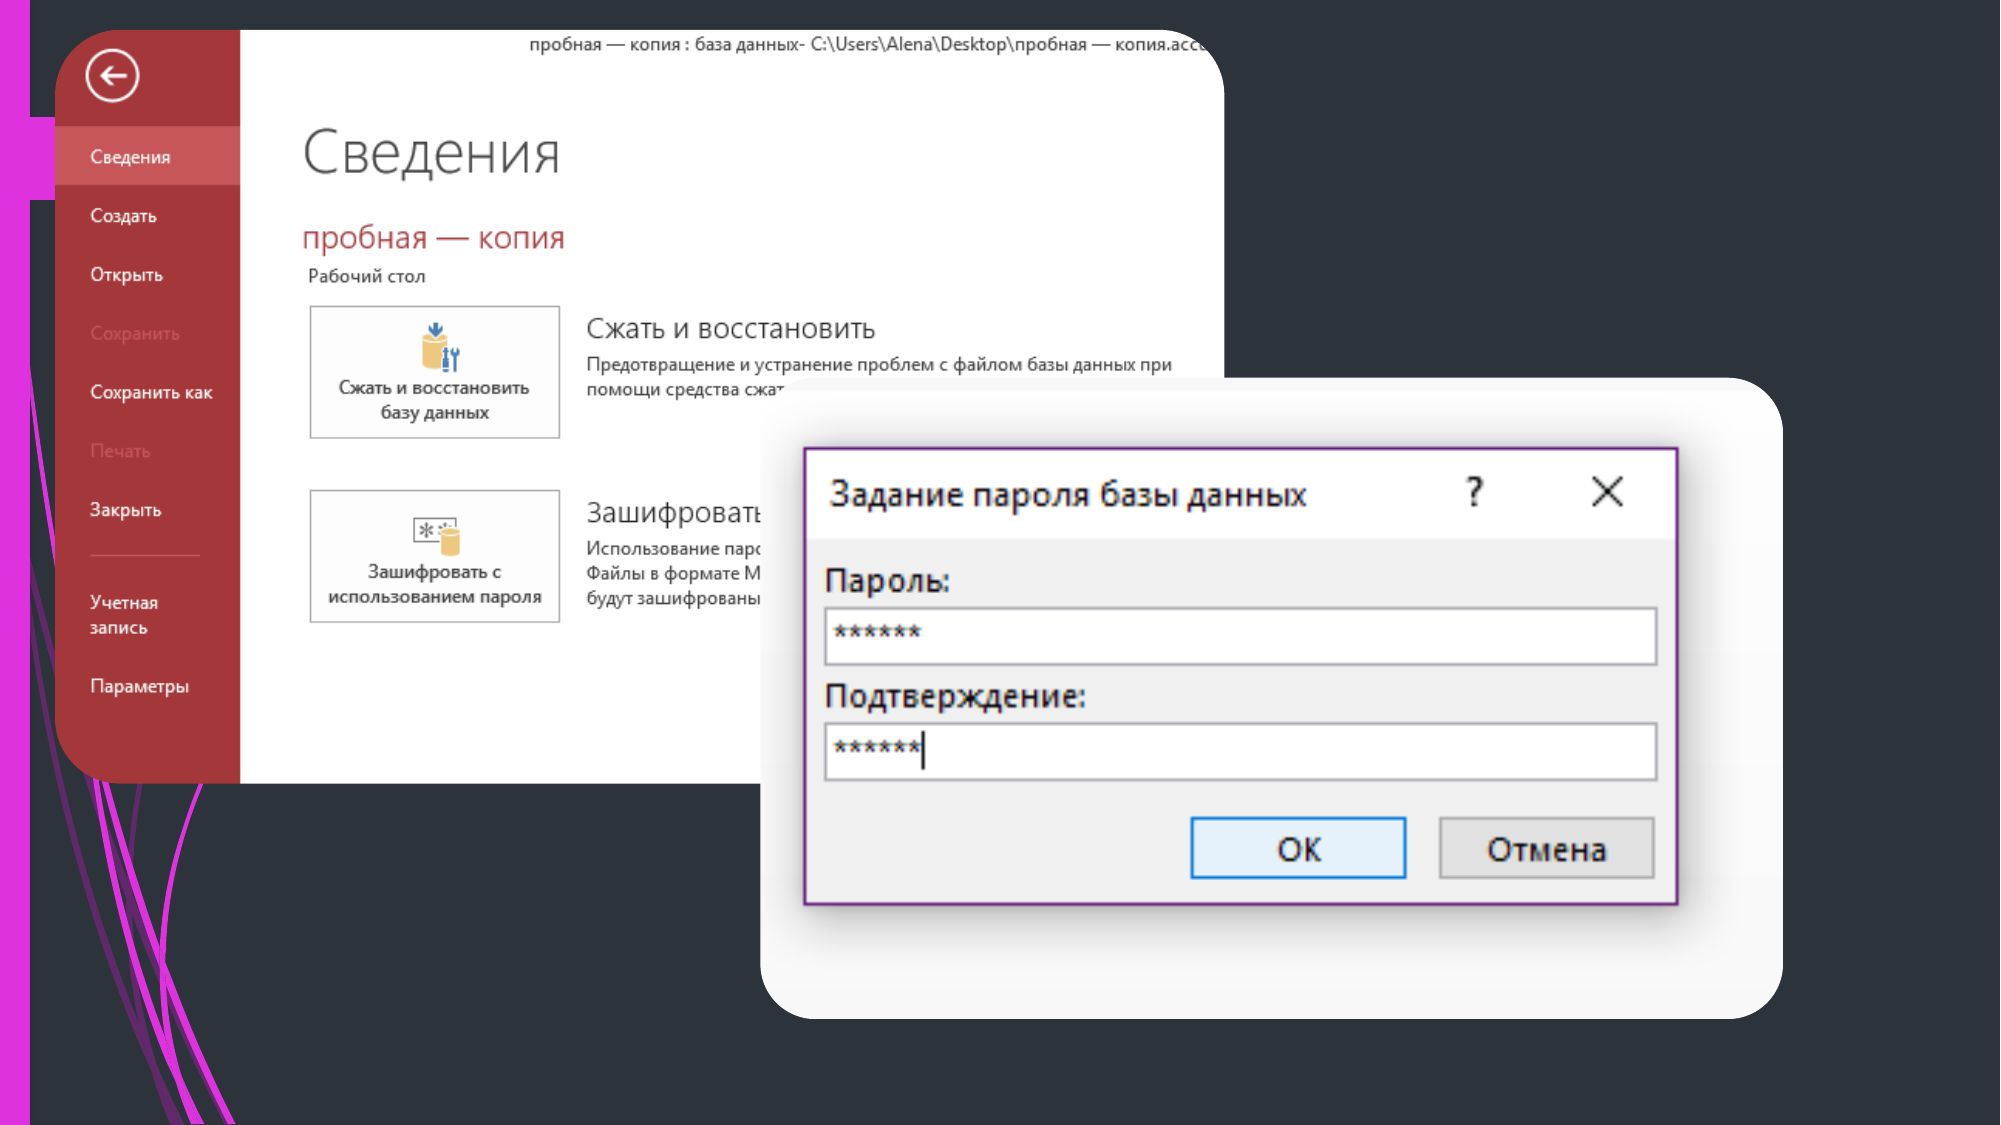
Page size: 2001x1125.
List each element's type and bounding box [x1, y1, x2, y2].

picture [760, 377, 1784, 1020]
list [54, 29, 1225, 784]
